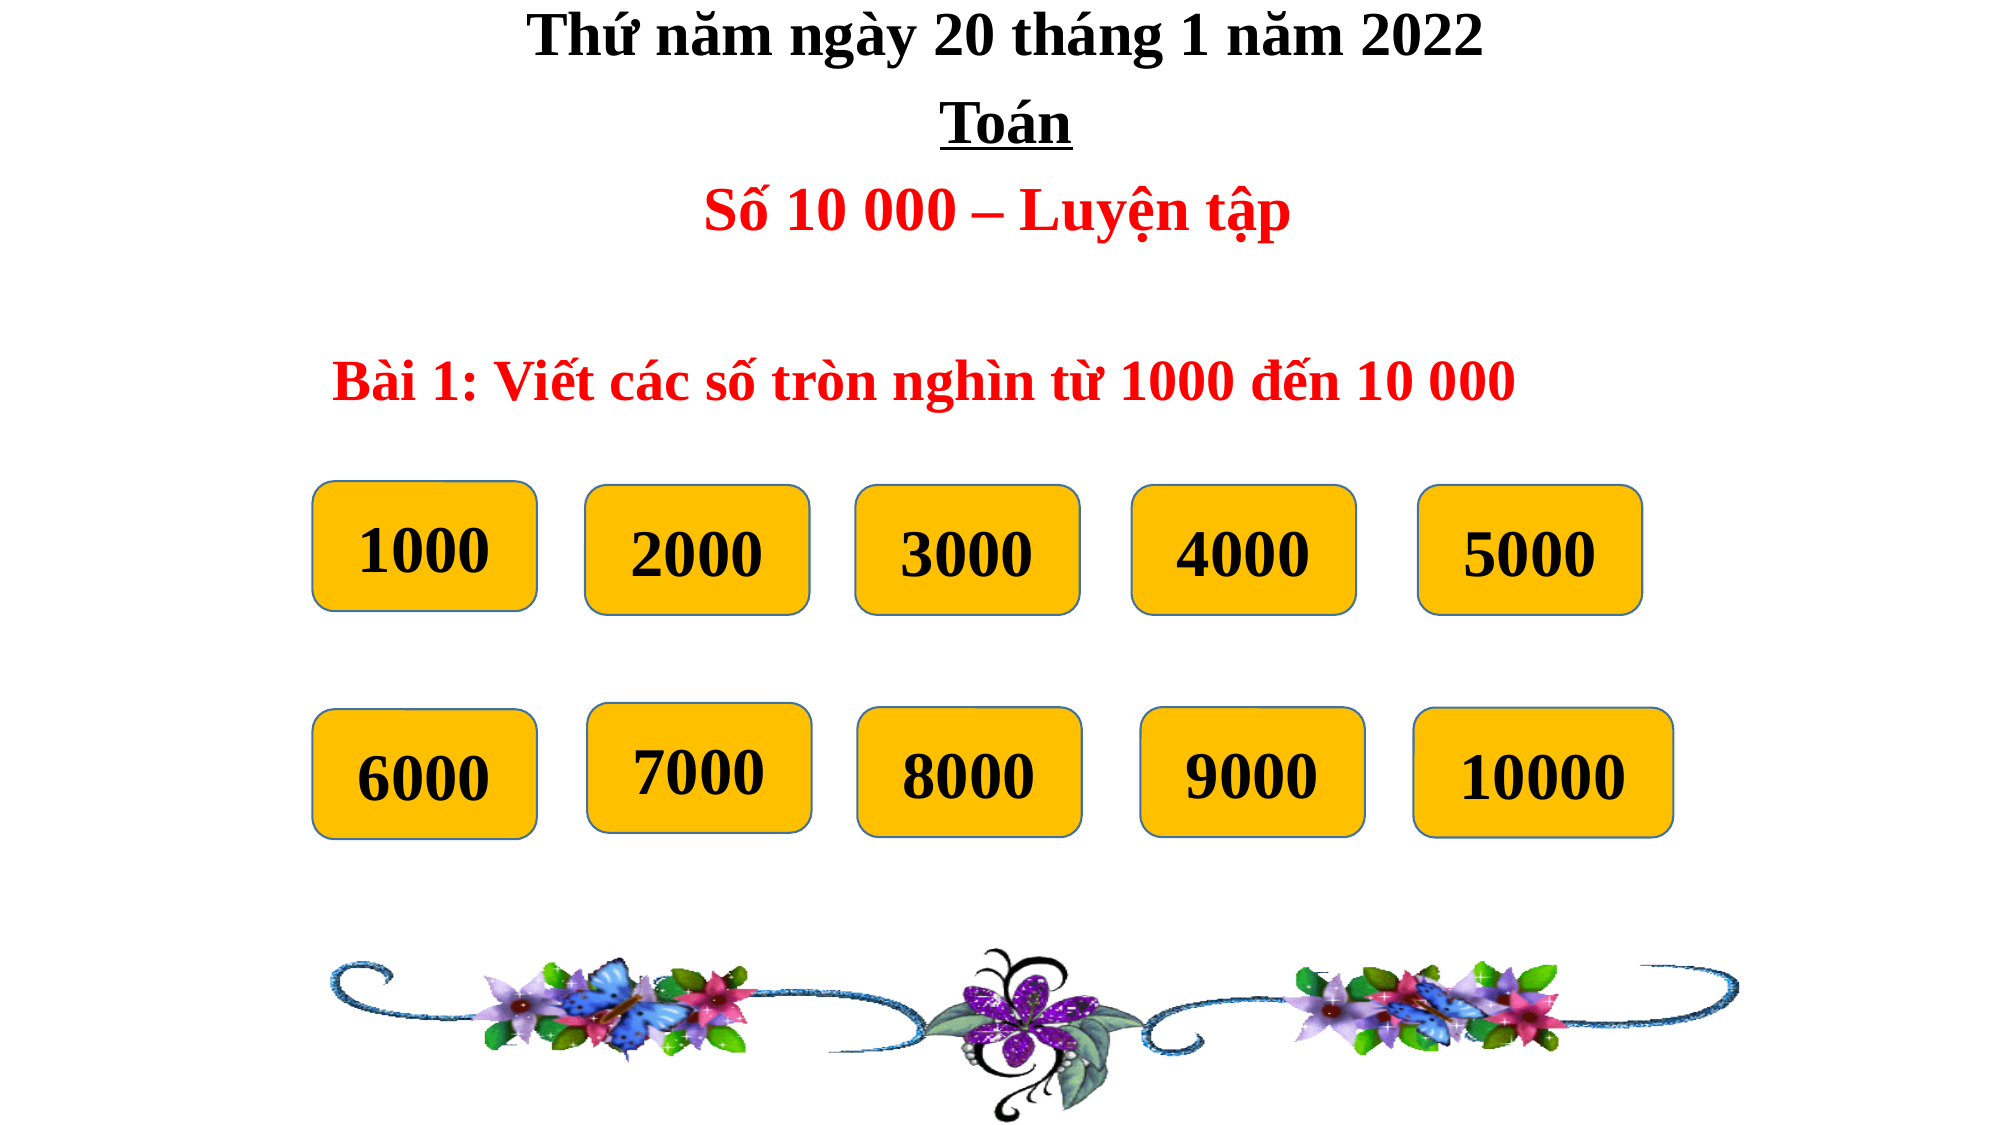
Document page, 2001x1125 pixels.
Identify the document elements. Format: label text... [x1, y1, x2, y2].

text_box 6000 [311, 708, 538, 841]
text_box 4000 [1130, 483, 1358, 616]
text_box 9000 [1139, 706, 1366, 839]
text_box 1000 [311, 480, 538, 613]
text_box 2000 [583, 483, 811, 616]
list Bài 1: Viết các số tròn nghìn từ 1000 đến 10 000 [249, 342, 1600, 1063]
text_box Thứ năm ngày 20 tháng 1 năm 2022 Toán Số 10 000 – Luyện tập [287, 0, 1725, 136]
text_box 5000 [1416, 483, 1644, 616]
text_box 3000 [854, 483, 1081, 616]
text_box 10000 [1412, 706, 1675, 839]
picture [320, 943, 1751, 1125]
text_box 7000 [586, 701, 813, 834]
text_box 8000 [856, 706, 1083, 839]
